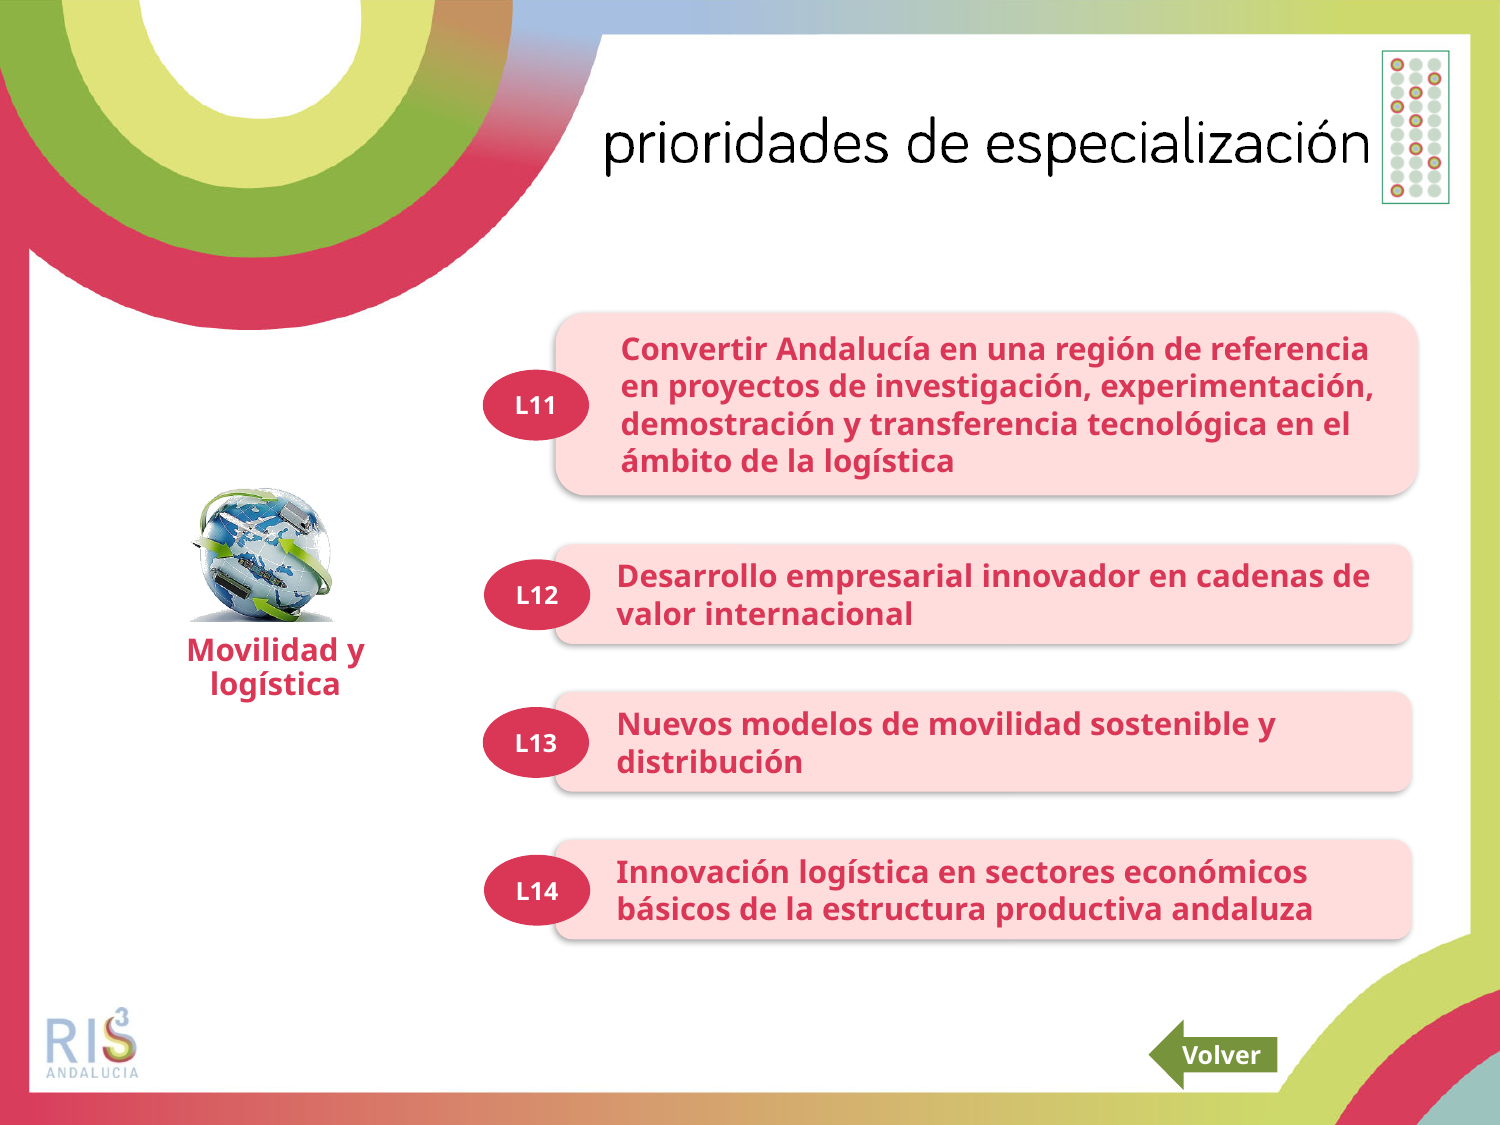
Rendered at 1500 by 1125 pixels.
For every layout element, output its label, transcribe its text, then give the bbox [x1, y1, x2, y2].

text_box L12 [481, 557, 593, 633]
text_box Volver [1146, 1017, 1280, 1092]
text_box Desarrollo empresarial innovador en cadenas de valor internacional [555, 543, 1413, 645]
text_box Innovación logística en sectores económicos básicos de la estructura productiva andaluza [555, 839, 1413, 941]
text_box L14 [481, 852, 593, 928]
text_box L13 [480, 704, 592, 780]
text_box Movilidad y logística [112, 627, 439, 710]
picture [0, 0, 1500, 1125]
text_box L11 [480, 367, 592, 443]
text_box Nuevos modelos de movilidad sostenible y distribución [555, 691, 1413, 793]
text_box Convertir Andalucía en una región de referencia en proyectos de investigación, experimentación, demostración y transferencia tecnológica en el ámbito de la logística [554, 312, 1419, 497]
